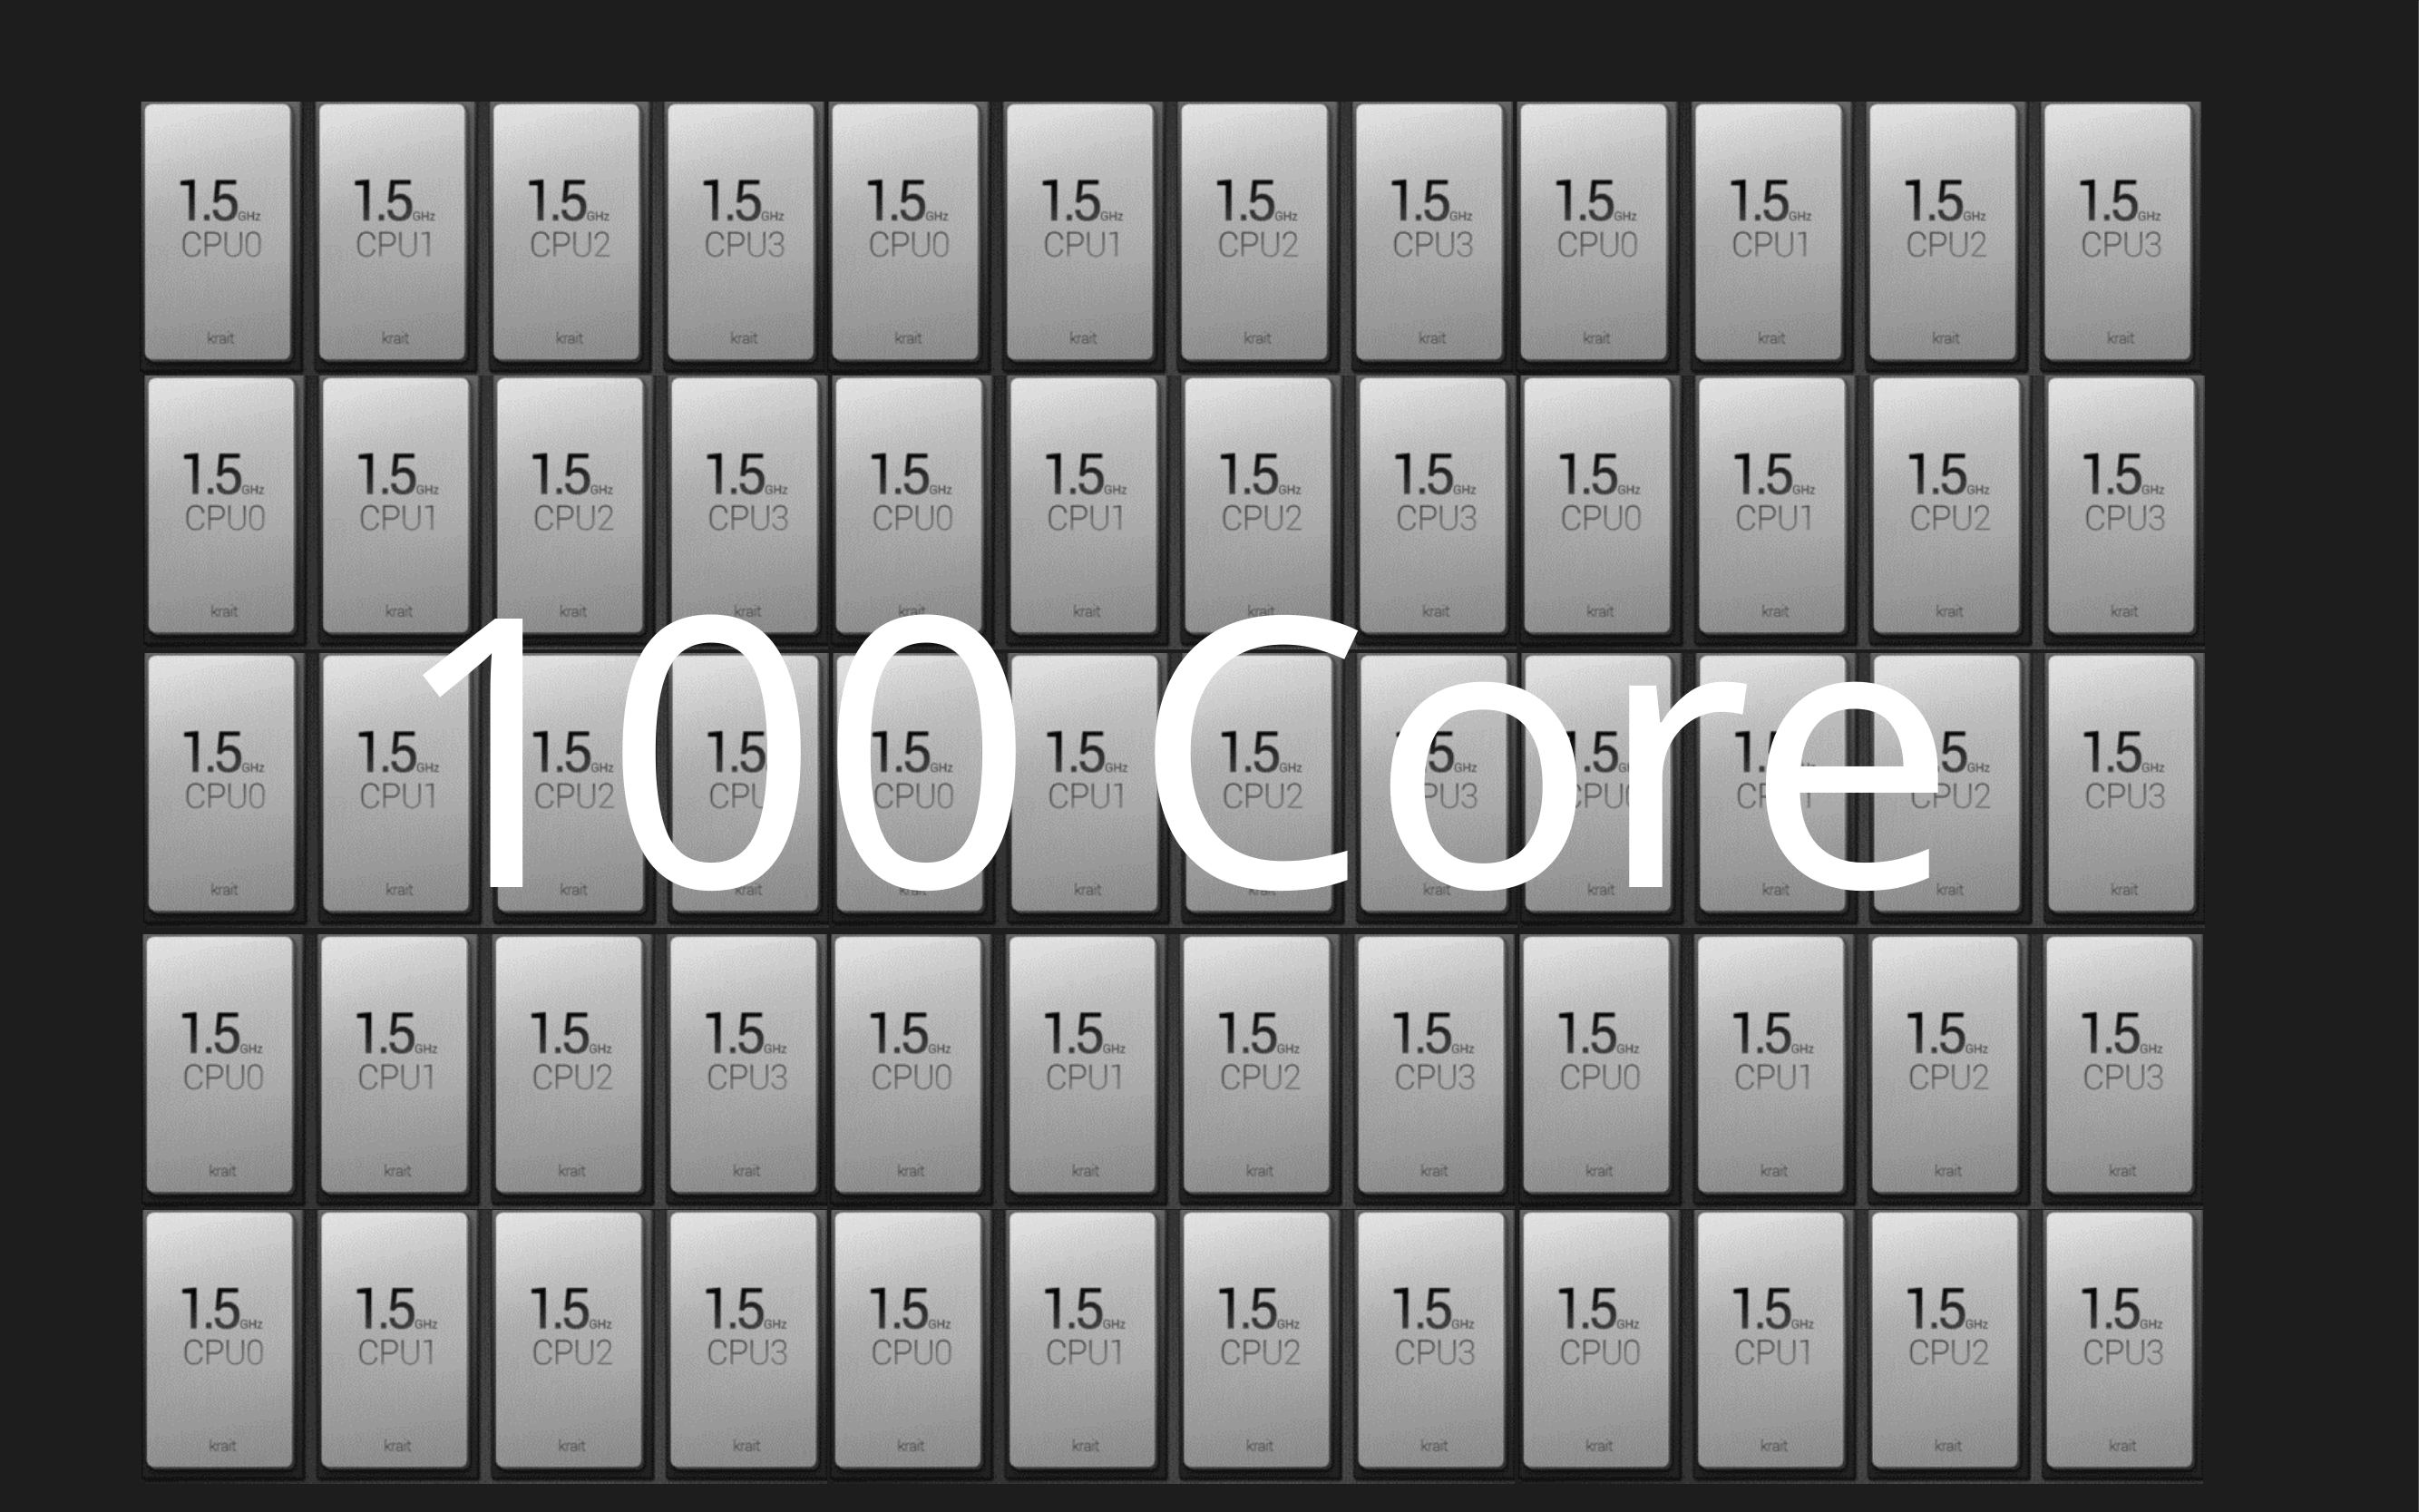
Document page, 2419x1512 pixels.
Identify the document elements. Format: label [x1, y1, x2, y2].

text_box [1, 0, 2419, 1512]
